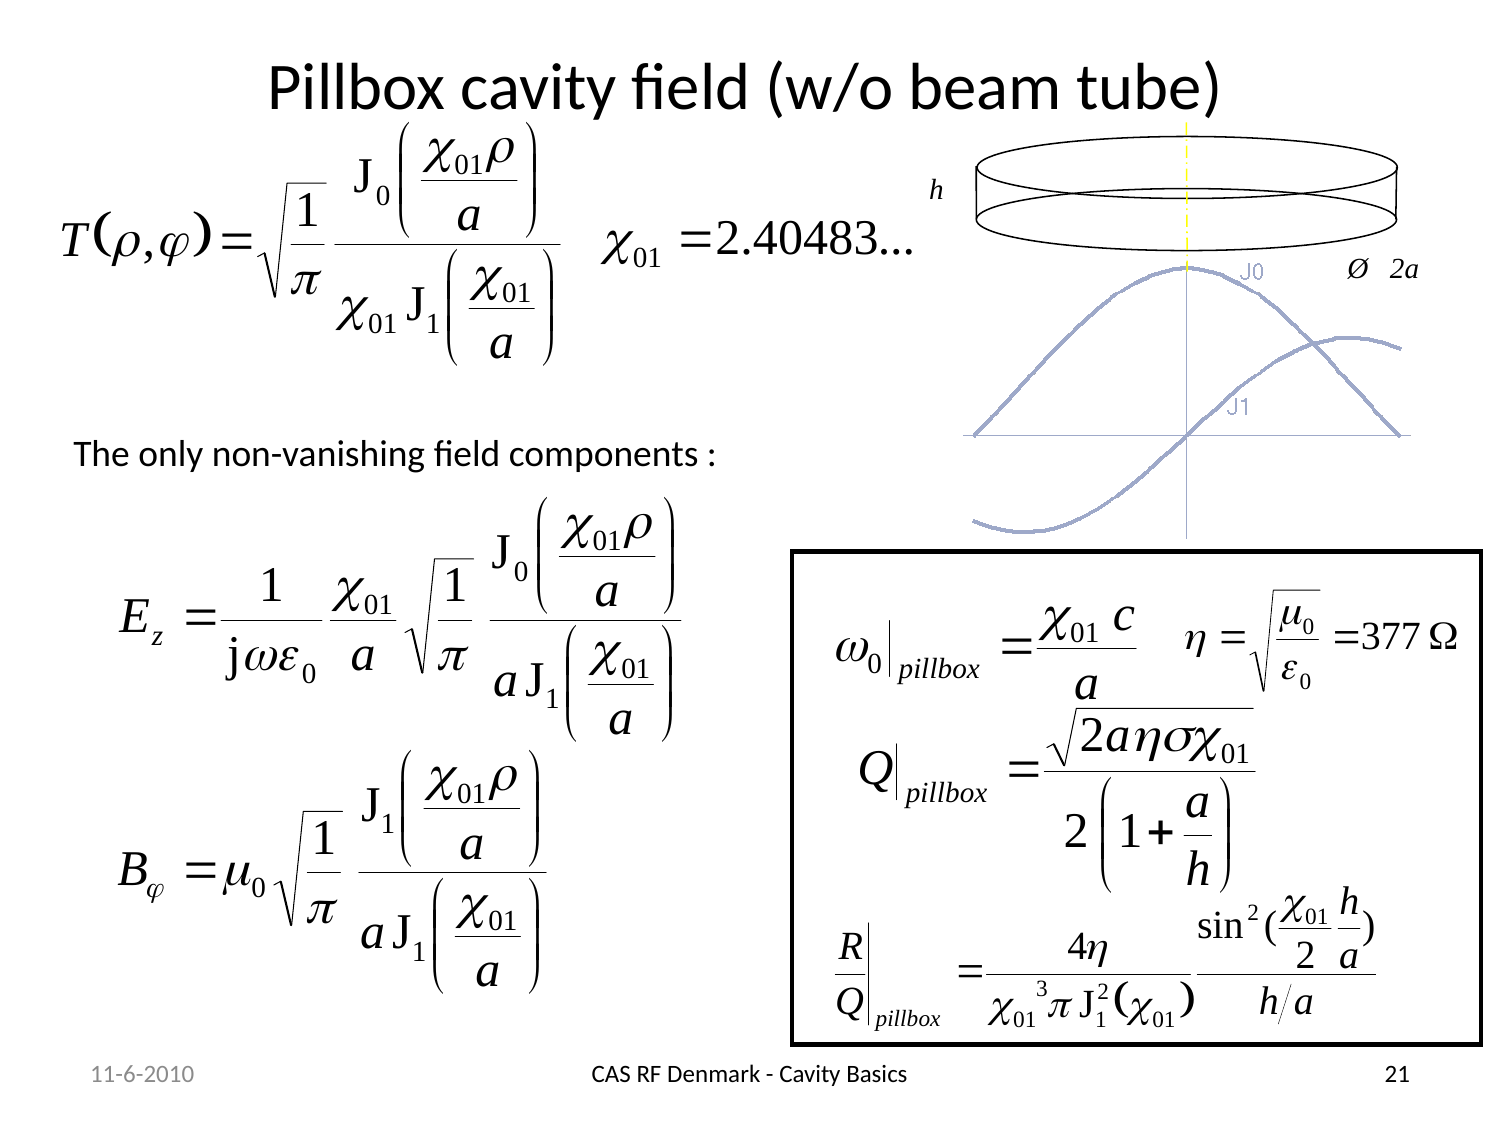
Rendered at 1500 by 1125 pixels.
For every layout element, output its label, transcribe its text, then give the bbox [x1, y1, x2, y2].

picture [961, 252, 1411, 539]
text_box [977, 136, 1398, 194]
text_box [597, 210, 917, 274]
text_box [855, 702, 1260, 877]
text_box [976, 188, 1397, 251]
title Pillbox cavity field (w/o beam tube) [70, 35, 1421, 131]
slide_number 21 [1289, 1045, 1425, 1103]
text_box The only non-vanishing field components : [58, 421, 836, 482]
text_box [831, 878, 1381, 1036]
text_box Ø 2a [1332, 241, 1435, 292]
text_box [58, 116, 566, 372]
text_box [111, 491, 686, 1001]
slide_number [75, 1042, 211, 1103]
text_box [831, 585, 1141, 705]
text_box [1183, 585, 1462, 697]
text_box [791, 551, 1481, 1045]
footer CAS RF Denmark - Cavity Basics [211, 1042, 1289, 1103]
text_box h [914, 162, 959, 213]
